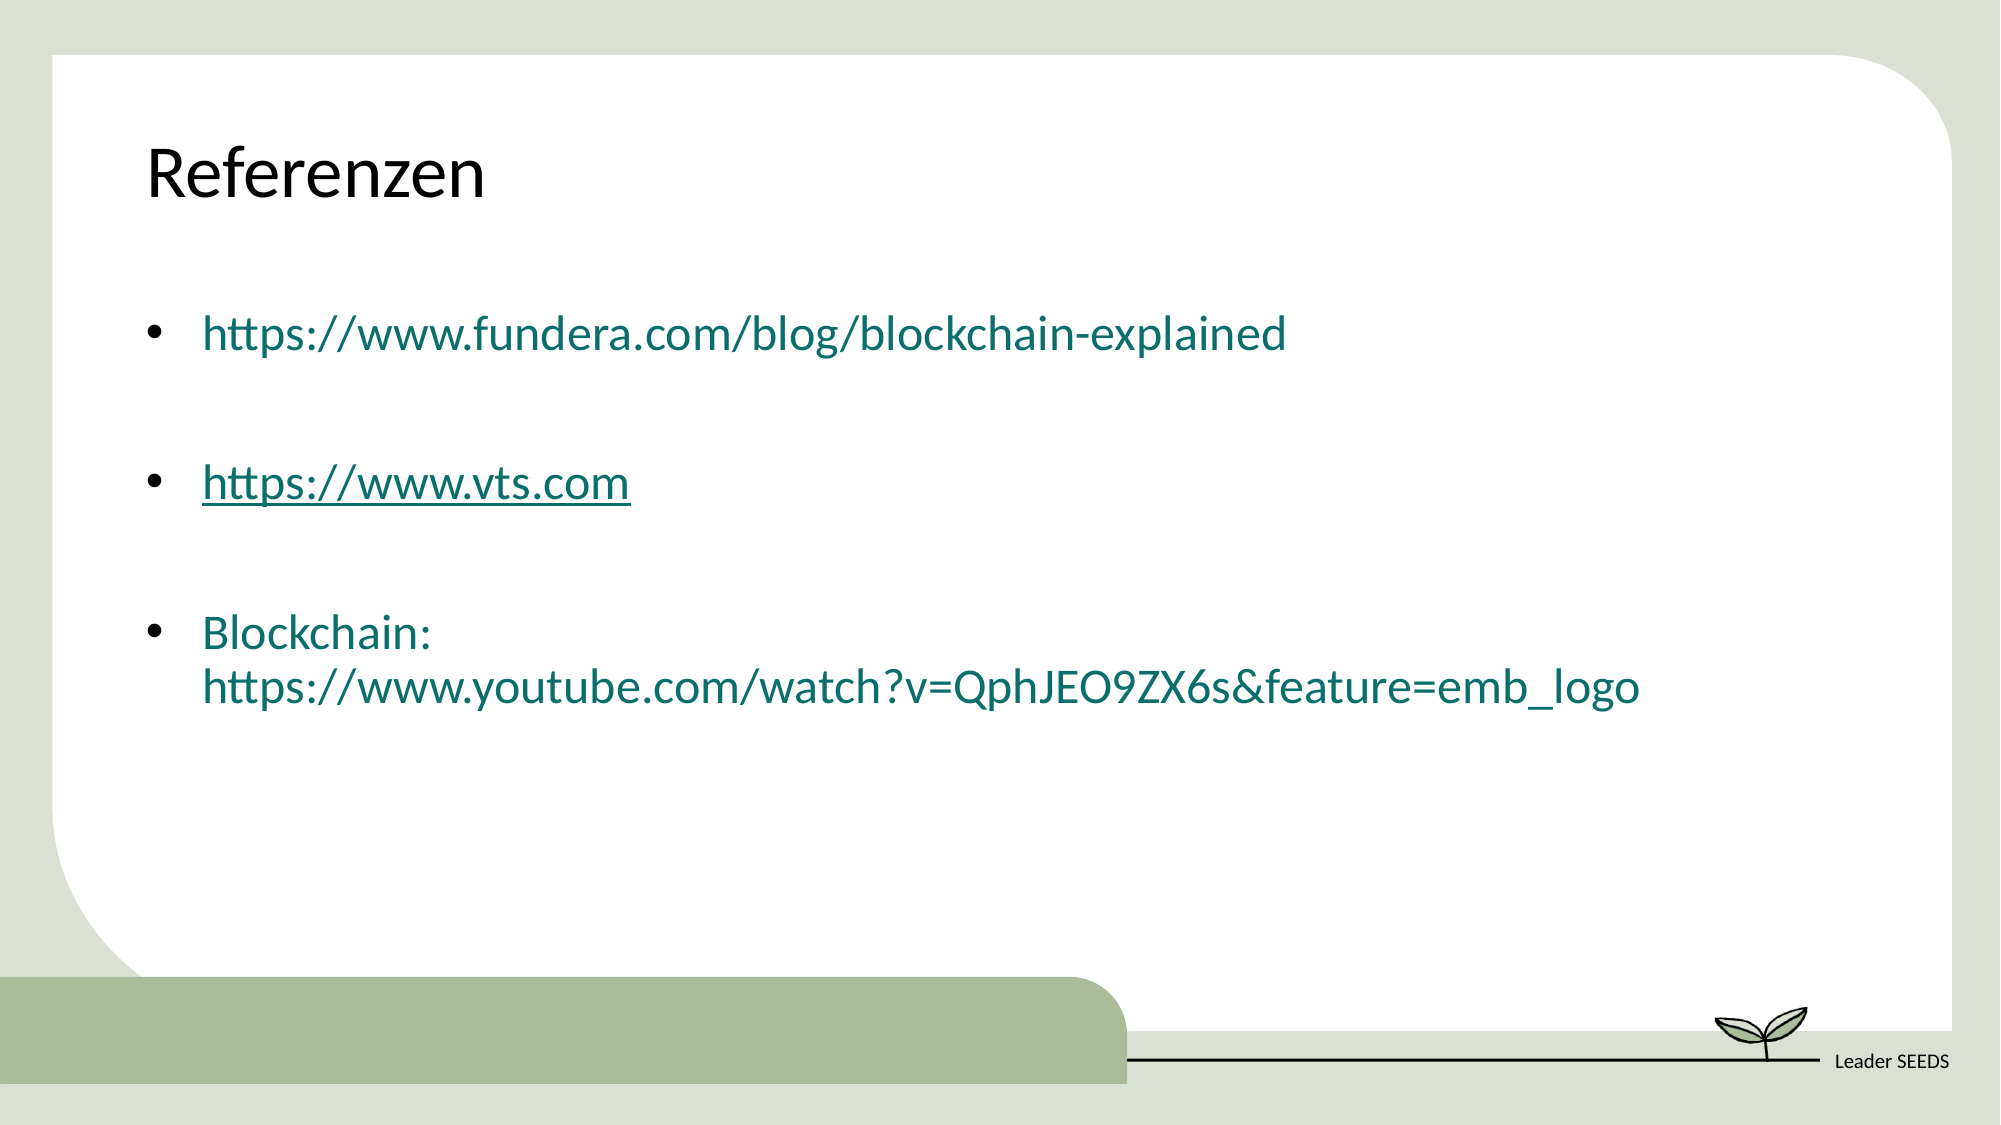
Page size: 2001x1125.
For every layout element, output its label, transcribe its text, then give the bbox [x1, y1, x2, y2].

list https://www.fundera.com/blog/blockchain-explained https://www.vts.com Blockchain: https://www.youtube.com/watch?v=QphJEO9ZX6s&feature=emb_logo [130, 299, 1869, 955]
list Referenzen [130, 124, 1869, 257]
